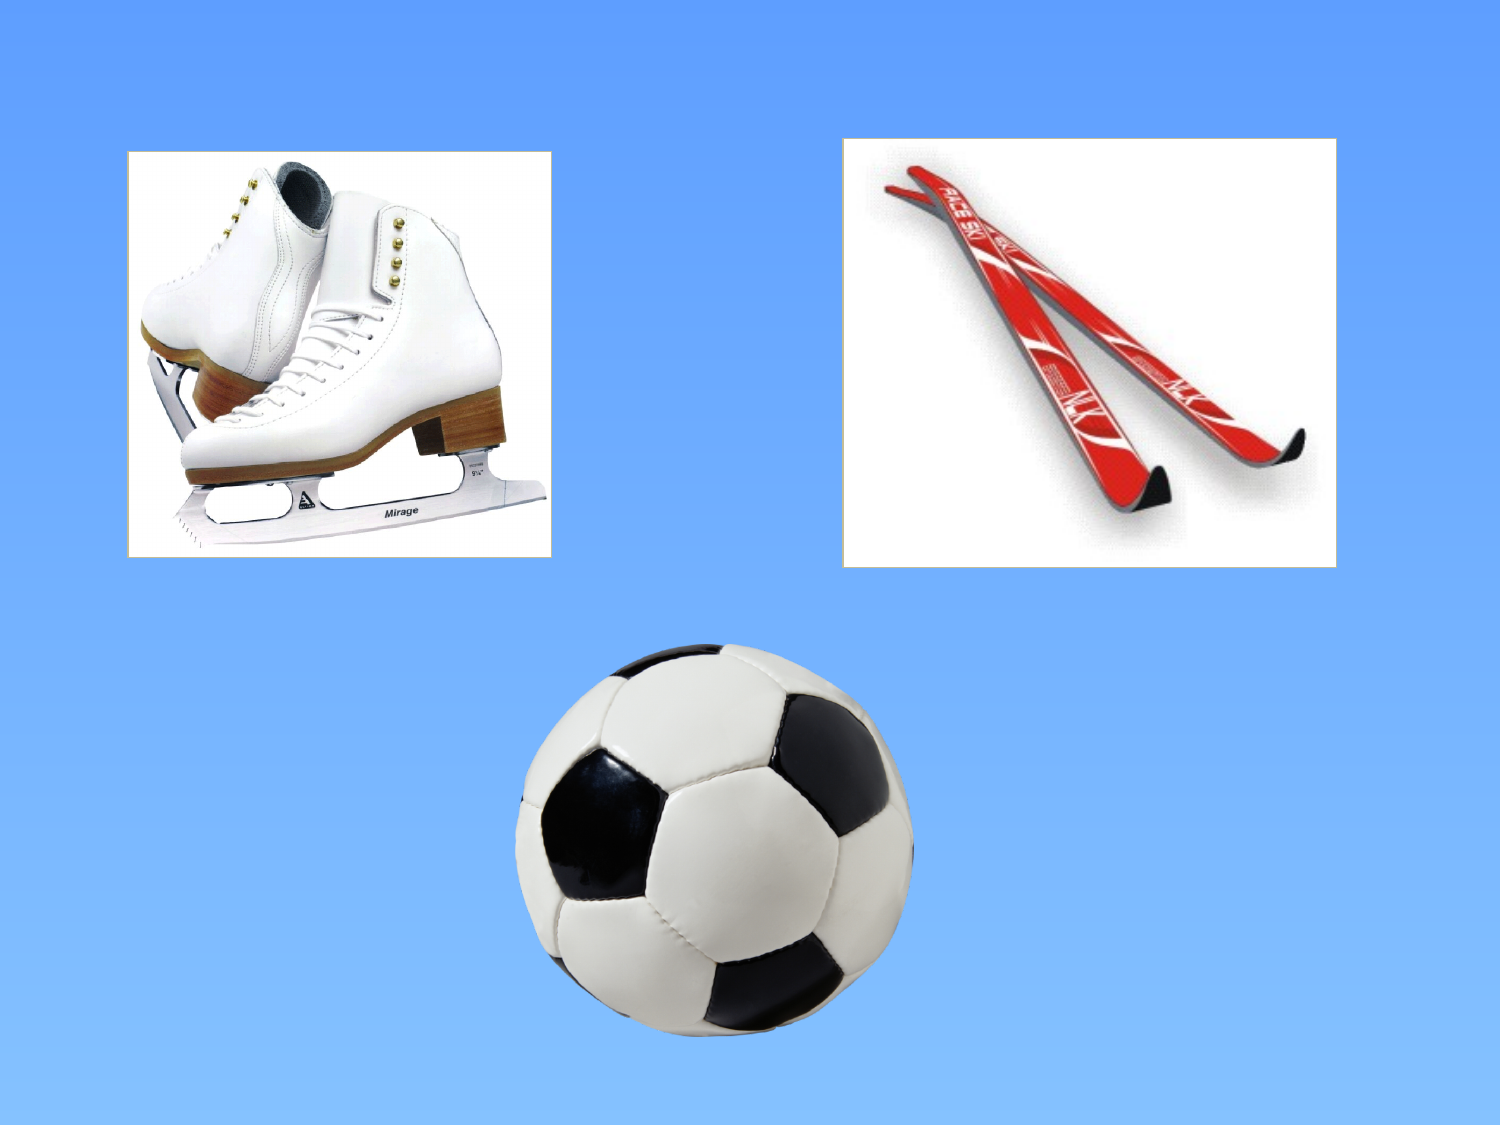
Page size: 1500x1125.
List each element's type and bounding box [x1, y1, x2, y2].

picture [515, 644, 915, 1037]
picture [843, 138, 1337, 568]
picture [128, 152, 551, 557]
